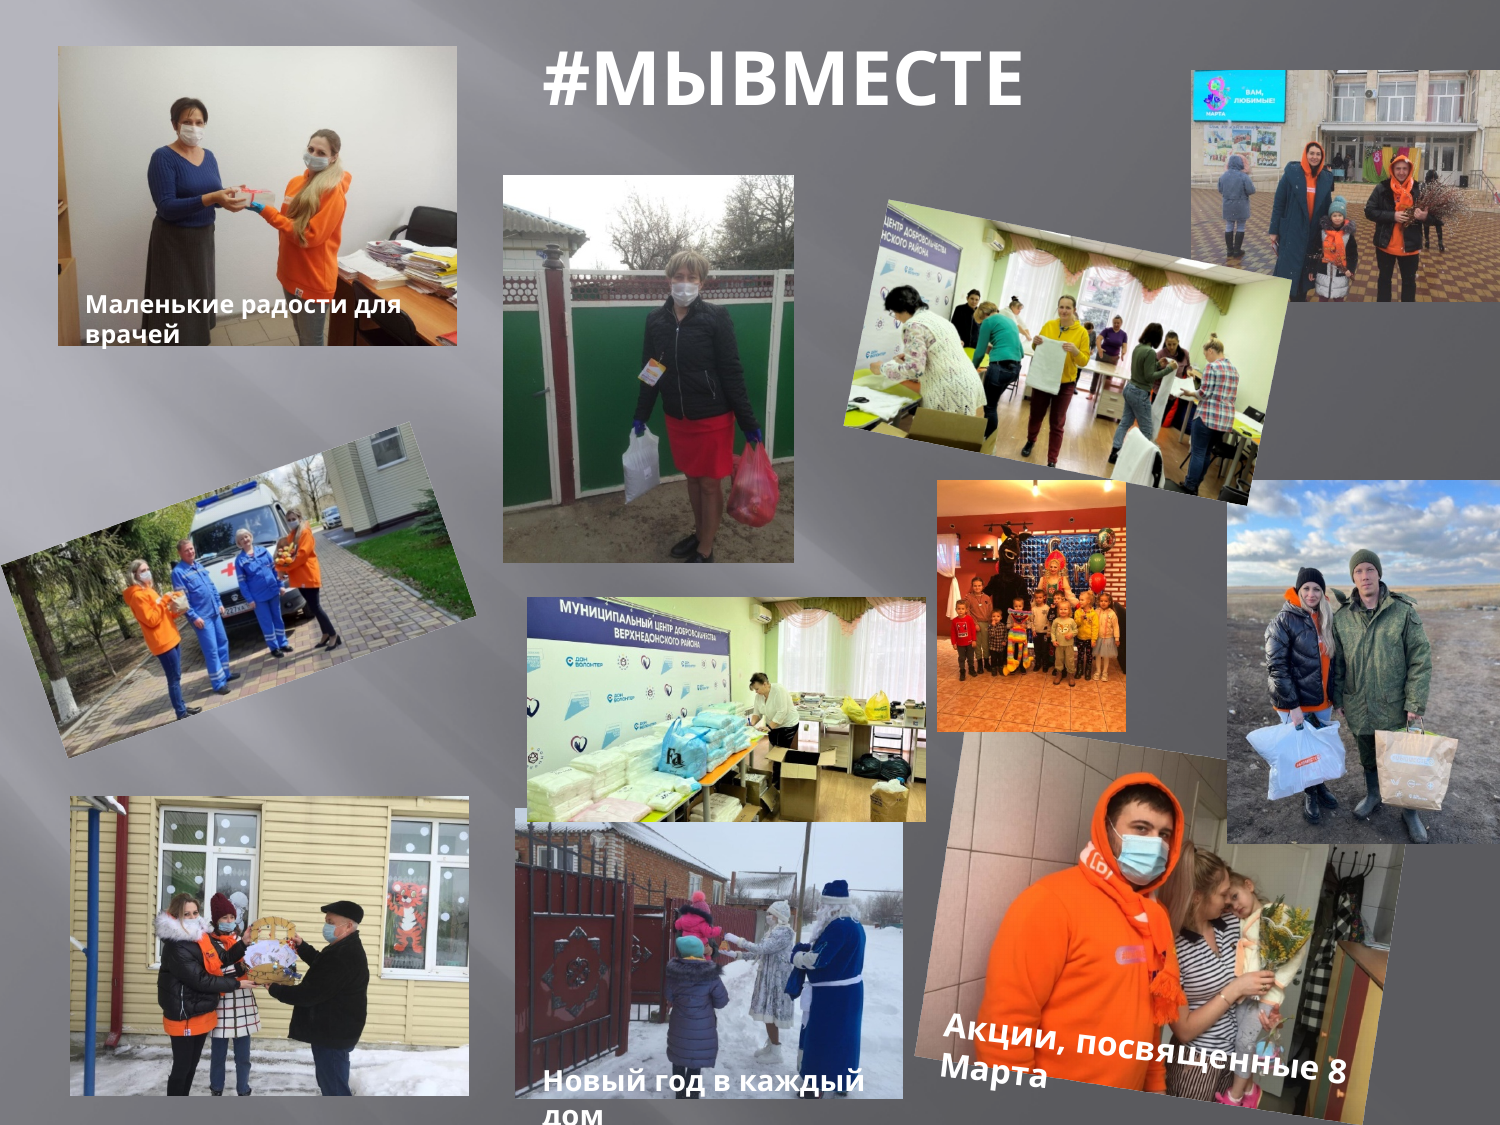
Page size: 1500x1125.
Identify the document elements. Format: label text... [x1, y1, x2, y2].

picture [58, 46, 458, 347]
picture [1, 422, 476, 758]
text_box #МЫВМЕСТЕ [527, 23, 1079, 129]
picture [515, 597, 927, 1099]
picture [844, 70, 1500, 1093]
picture [70, 796, 469, 1096]
picture [503, 175, 795, 563]
